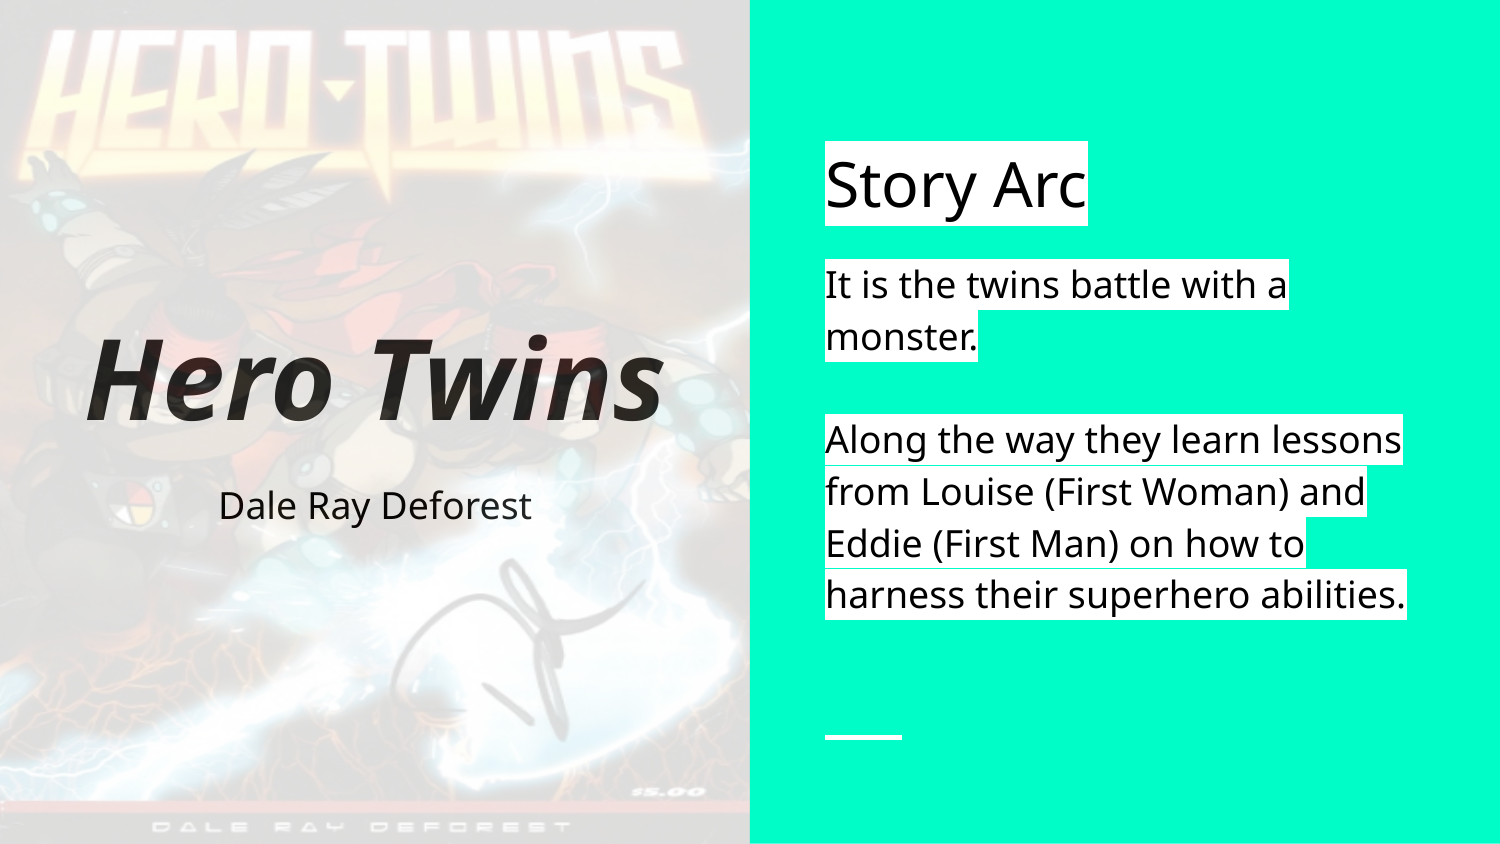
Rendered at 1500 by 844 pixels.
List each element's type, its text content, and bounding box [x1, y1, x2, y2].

picture [0, 0, 751, 844]
list Story Arc It is the twins battle with a monster. Along the way they learn lessons from Louise (First Woman) and Eddie (First Man) on how to harness their superhero abilities. [810, 118, 1440, 725]
